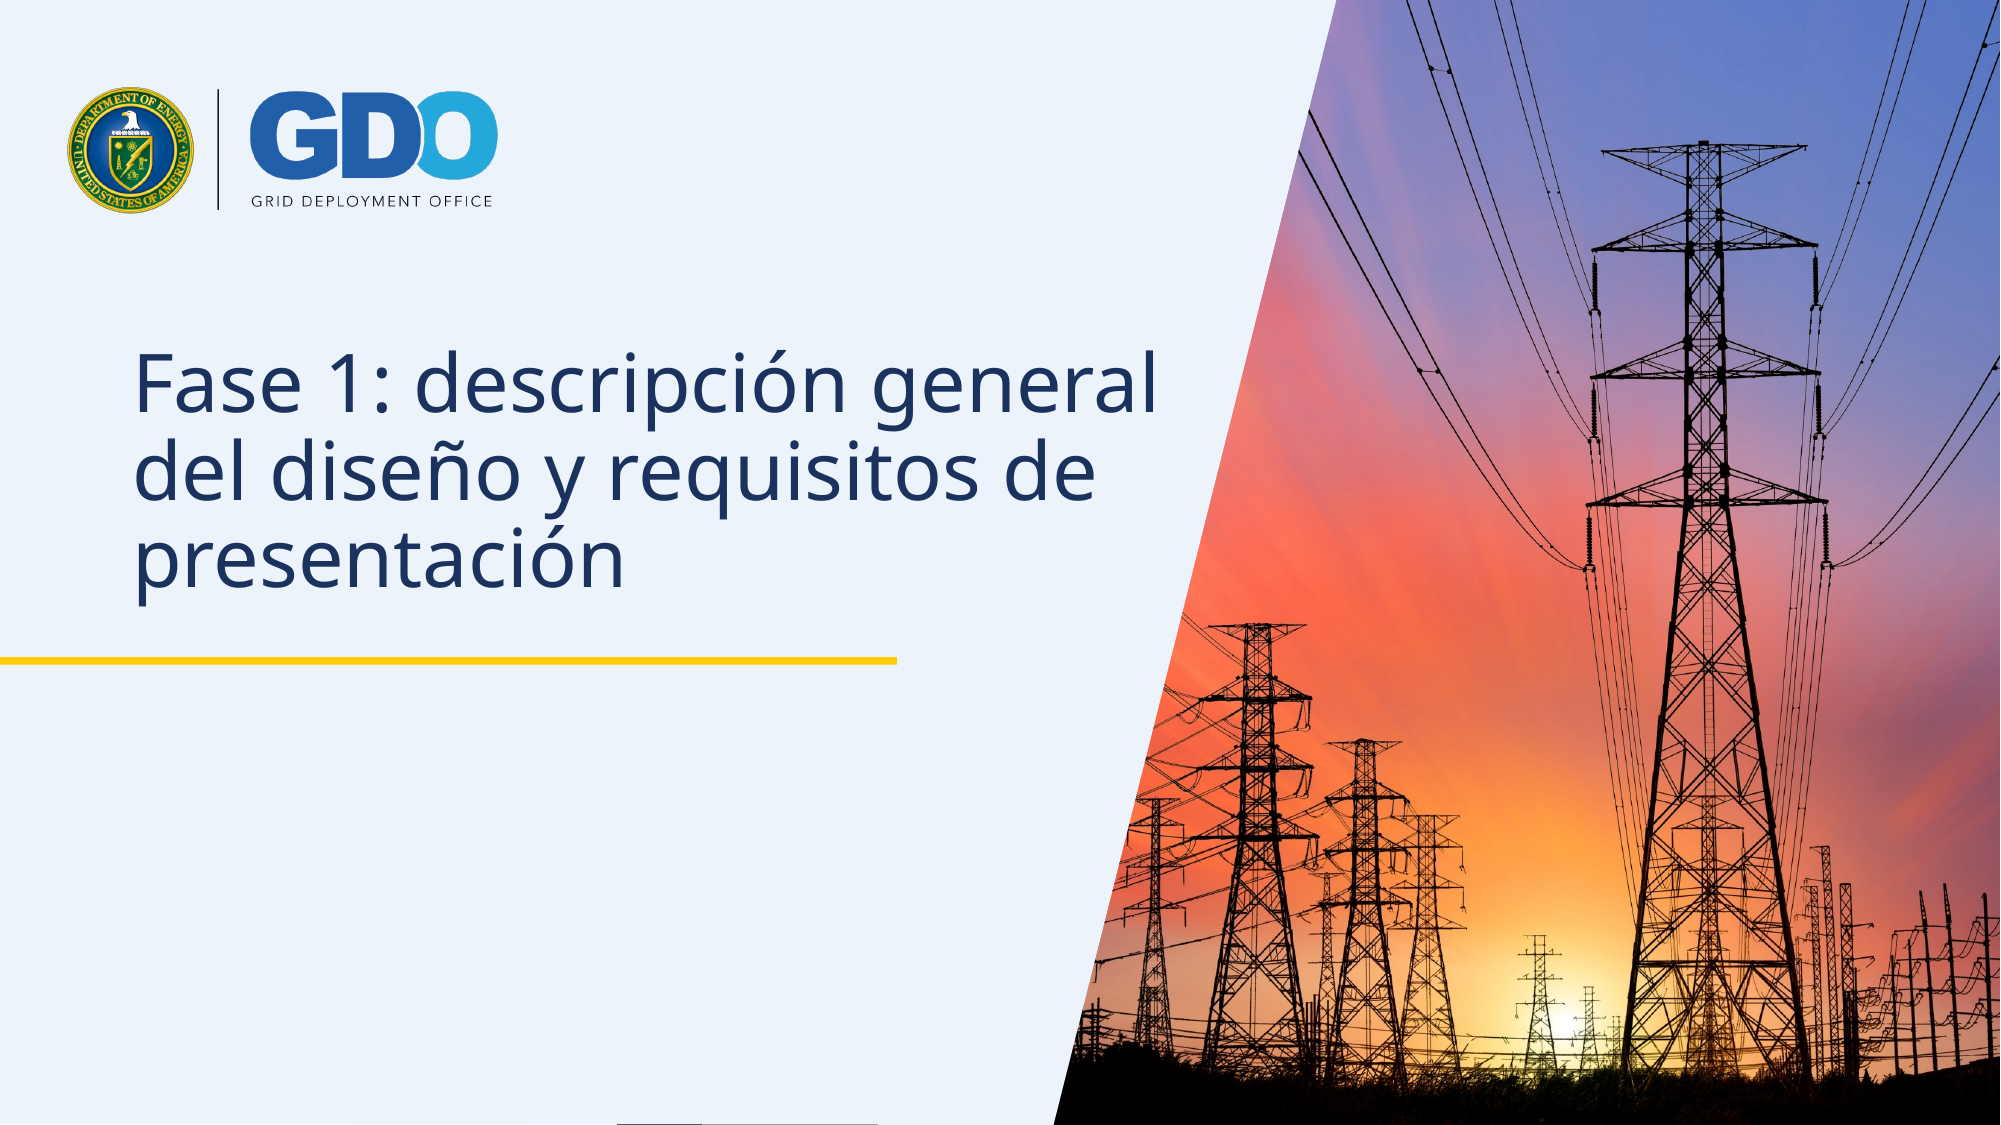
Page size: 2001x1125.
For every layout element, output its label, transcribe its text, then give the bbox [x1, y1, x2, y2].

picture [0, 72, 570, 226]
picture [1054, 0, 2000, 1125]
title Fase 1: descripción general del diseño y requisitos de presentación [131, 338, 1202, 607]
